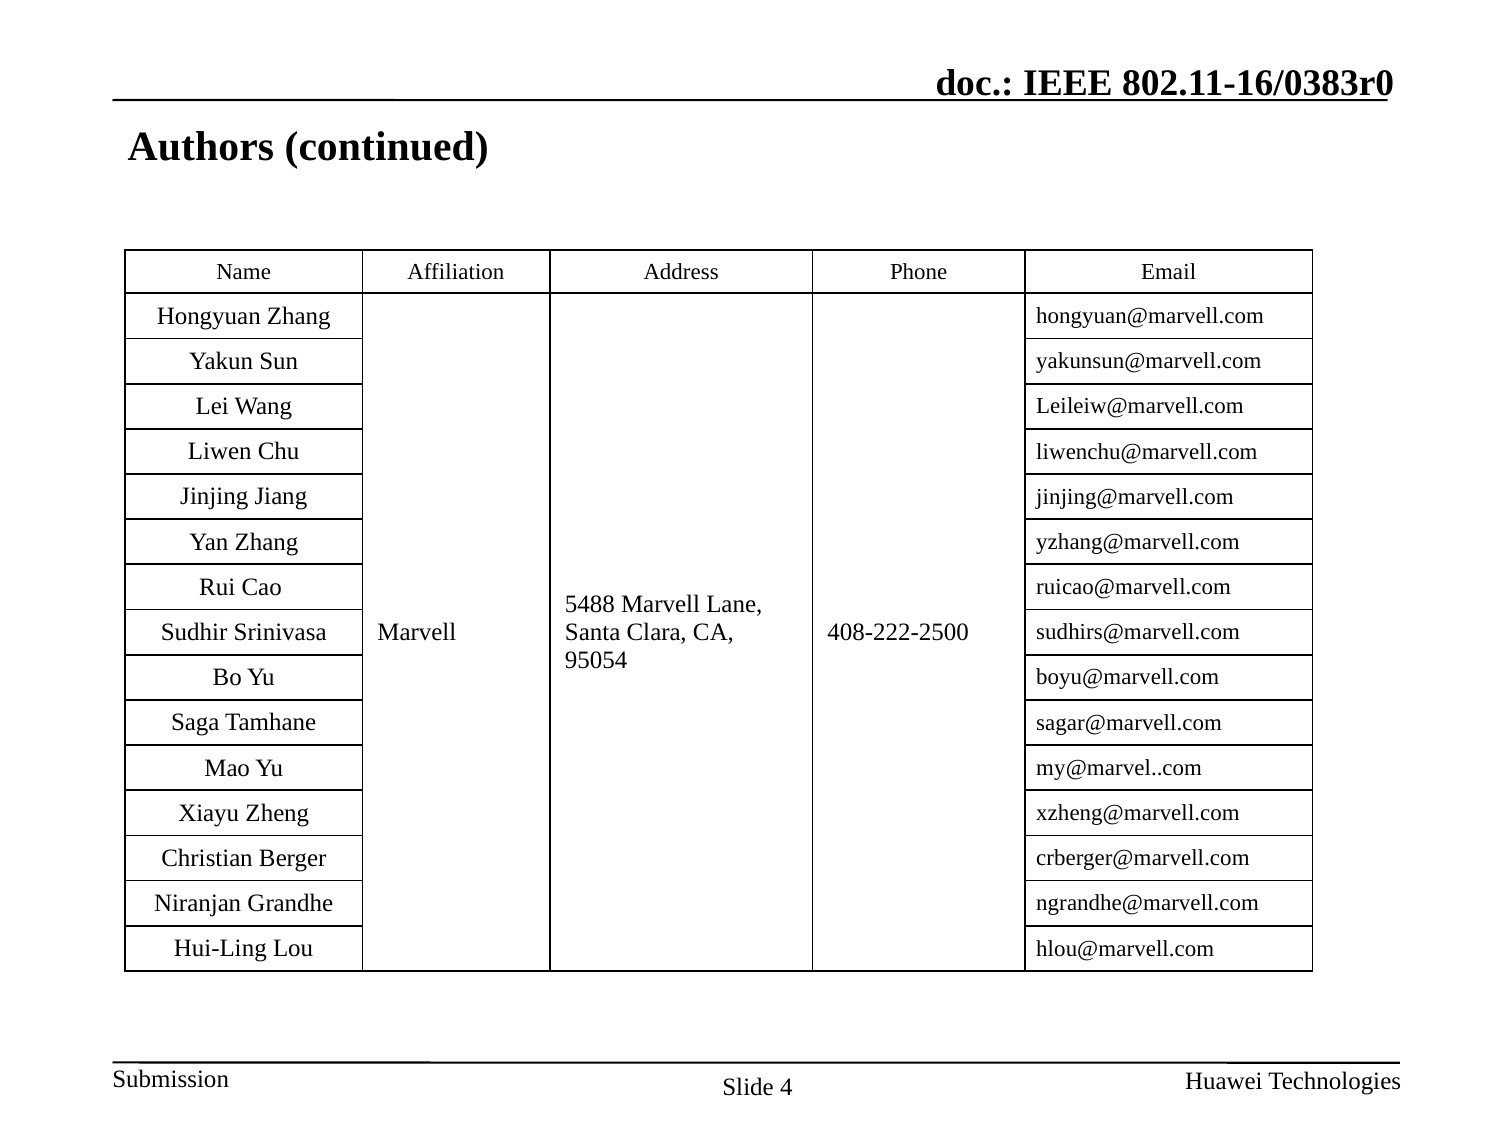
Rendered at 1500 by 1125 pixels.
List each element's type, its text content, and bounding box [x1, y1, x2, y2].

table_cell yzhang@marvell.com [1026, 520, 1312, 563]
table_cell boyu@marvell.com [1026, 656, 1312, 699]
table_cell Liwen Chu [126, 430, 362, 473]
table_cell Yakun Sun [126, 339, 362, 383]
table_cell Jinjing Jiang [126, 475, 362, 518]
table_cell liwenchu@marvell.com [1026, 430, 1312, 473]
table_cell ngrandhe@marvell.com [1026, 881, 1312, 925]
footer Huawei Technologies [902, 1064, 1402, 1095]
table_cell Hui-Ling Lou [126, 927, 362, 970]
table_cell Niranjan Grandhe [126, 881, 362, 925]
table_cell Christian Berger [126, 836, 362, 880]
table_cell jinjing@marvell.com [1026, 475, 1312, 518]
table_header Name [126, 251, 362, 292]
table_cell Sudhir Srinivasa [126, 610, 362, 654]
table_cell Hongyuan Zhang [126, 294, 362, 338]
table_cell Marvell [363, 294, 549, 970]
table_cell xzheng@marvell.com [1026, 791, 1312, 835]
table_cell Lei Wang [126, 385, 362, 428]
table_cell my@marvel..com [1026, 746, 1312, 789]
table_header Email [1026, 251, 1312, 292]
table_cell Yan Zhang [126, 520, 362, 563]
table_cell hlou@marvell.com [1026, 927, 1312, 970]
table_cell 5488 Marvell Lane, Santa Clara, CA, 95054 [551, 294, 812, 970]
table_cell Bo Yu [126, 656, 362, 699]
table_cell 408-222-2500 [813, 294, 1024, 970]
slide_number Slide 4 [713, 1069, 802, 1101]
table_cell Leileiw@marvell.com [1026, 385, 1312, 428]
table_cell yakunsun@marvell.com [1026, 339, 1312, 383]
title Authors (continued) [112, 124, 1388, 163]
table_header Affiliation [363, 251, 549, 292]
table_cell sudhirs@marvell.com [1026, 610, 1312, 654]
table_header Phone [813, 251, 1024, 292]
table_cell Rui Cao [126, 565, 362, 609]
table_cell hongyuan@marvell.com [1026, 294, 1312, 338]
table_header Address [551, 251, 812, 292]
table_cell Mao Yu [126, 746, 362, 789]
table_cell Xiayu Zheng [126, 791, 362, 835]
table_cell sagar@marvell.com [1026, 701, 1312, 744]
table_cell crberger@marvell.com [1026, 836, 1312, 880]
table_cell ruicao@marvell.com [1026, 565, 1312, 609]
table_cell Saga Tamhane [126, 701, 362, 744]
